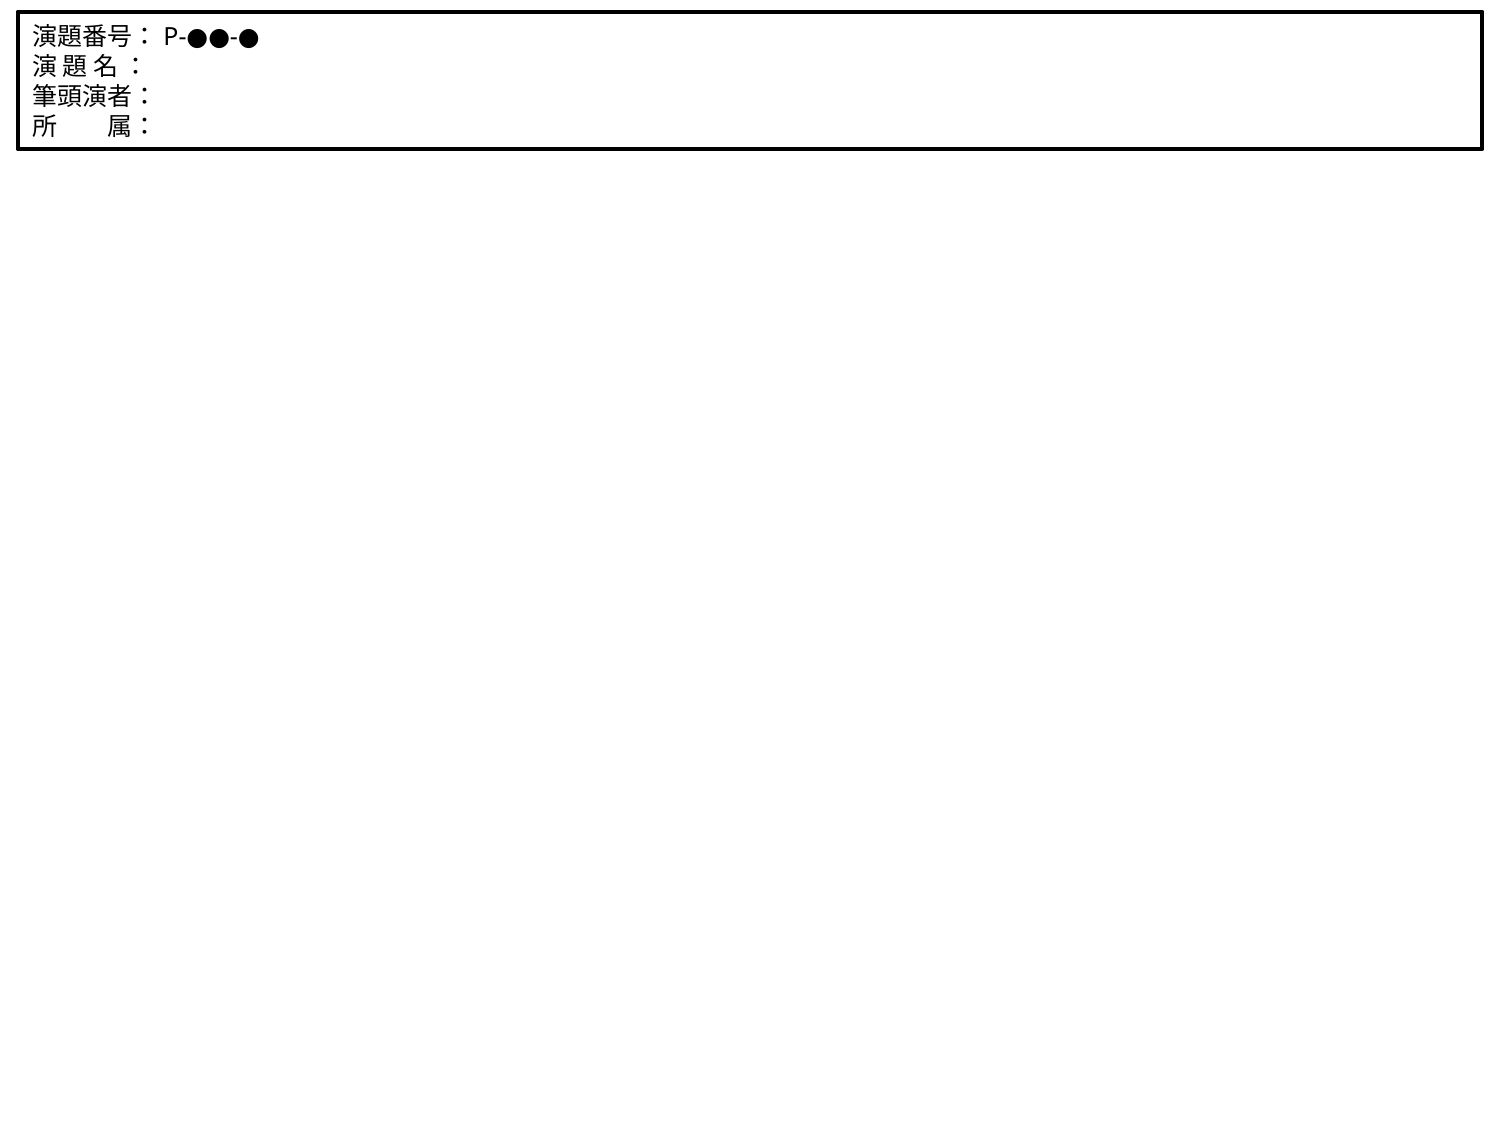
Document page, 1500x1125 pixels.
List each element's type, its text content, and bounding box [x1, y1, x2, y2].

text_box 演題番号：P-●●-● 演 題 名 ： 筆頭演者： 所 属： [16, 10, 1484, 151]
